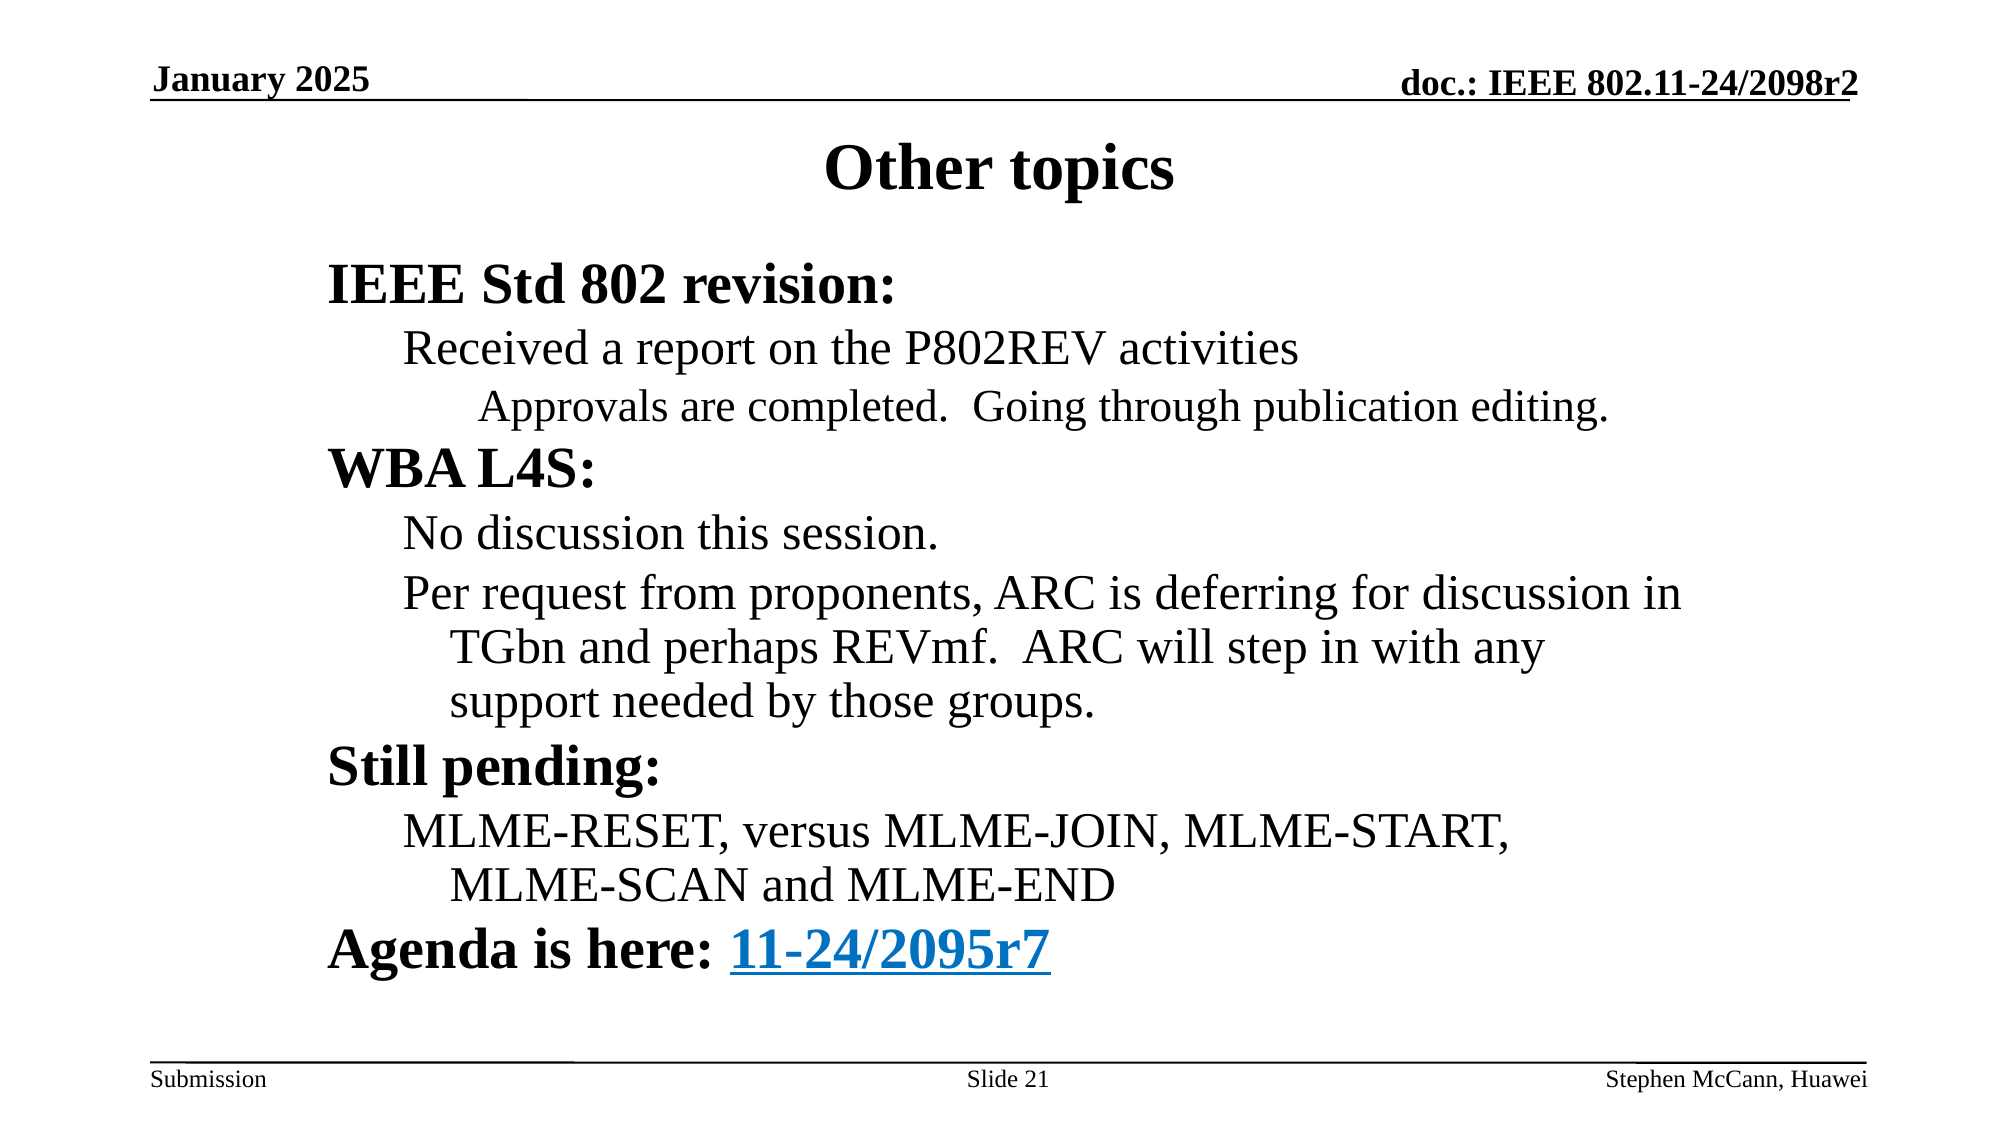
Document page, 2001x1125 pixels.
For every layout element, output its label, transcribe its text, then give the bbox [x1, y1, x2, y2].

slide_number Slide 21 [950, 1061, 1067, 1123]
footer Stephen McCann, Huawei [1171, 1061, 1869, 1093]
list IEEE Std 802 revision: Received a report on the P802REV activities Approvals are completed. Going through publication editing. WBA L4S: No discussion this session. Per request from proponents, ARC is deferring for discussion in TGbn and perhaps REVmf. ARC will step in with any support needed by those groups. Still pending: MLME-RESET, versus MLME-JOIN, MLME-START, MLME-SCAN and MLME-END Agenda is here: 11-24/2095r7 [312, 237, 1701, 1063]
title Other topics [362, 112, 1638, 213]
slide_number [152, 54, 563, 100]
